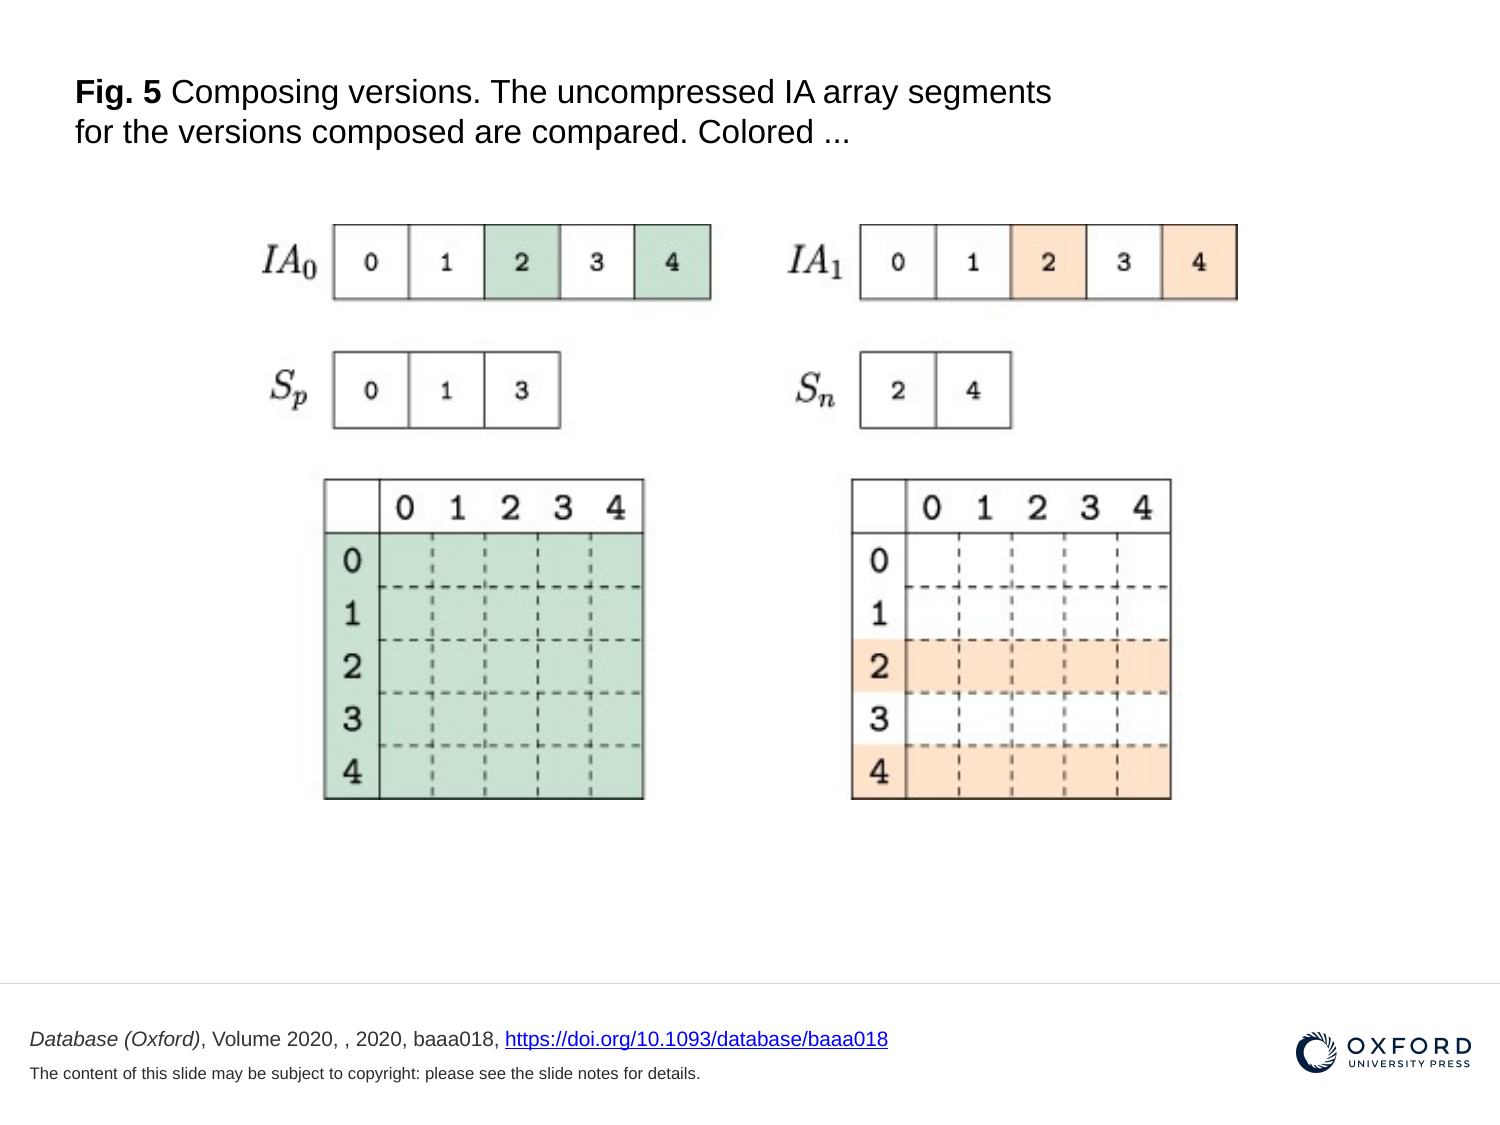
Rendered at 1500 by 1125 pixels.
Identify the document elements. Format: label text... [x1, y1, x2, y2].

picture [262, 224, 1238, 800]
picture [1296, 1032, 1471, 1073]
footer Database (Oxford), Volume 2020, , 2020, baaa018, https://doi.org/10.1093/database/baaa018 The content of this slide may be subject to copyright: please see the slide notes for details. [0, 983, 1260, 1125]
title Fig. 5 Composing versions. The uncompressed IA array segments for the versions composed are compared. Colored ... [75, 69, 1078, 171]
